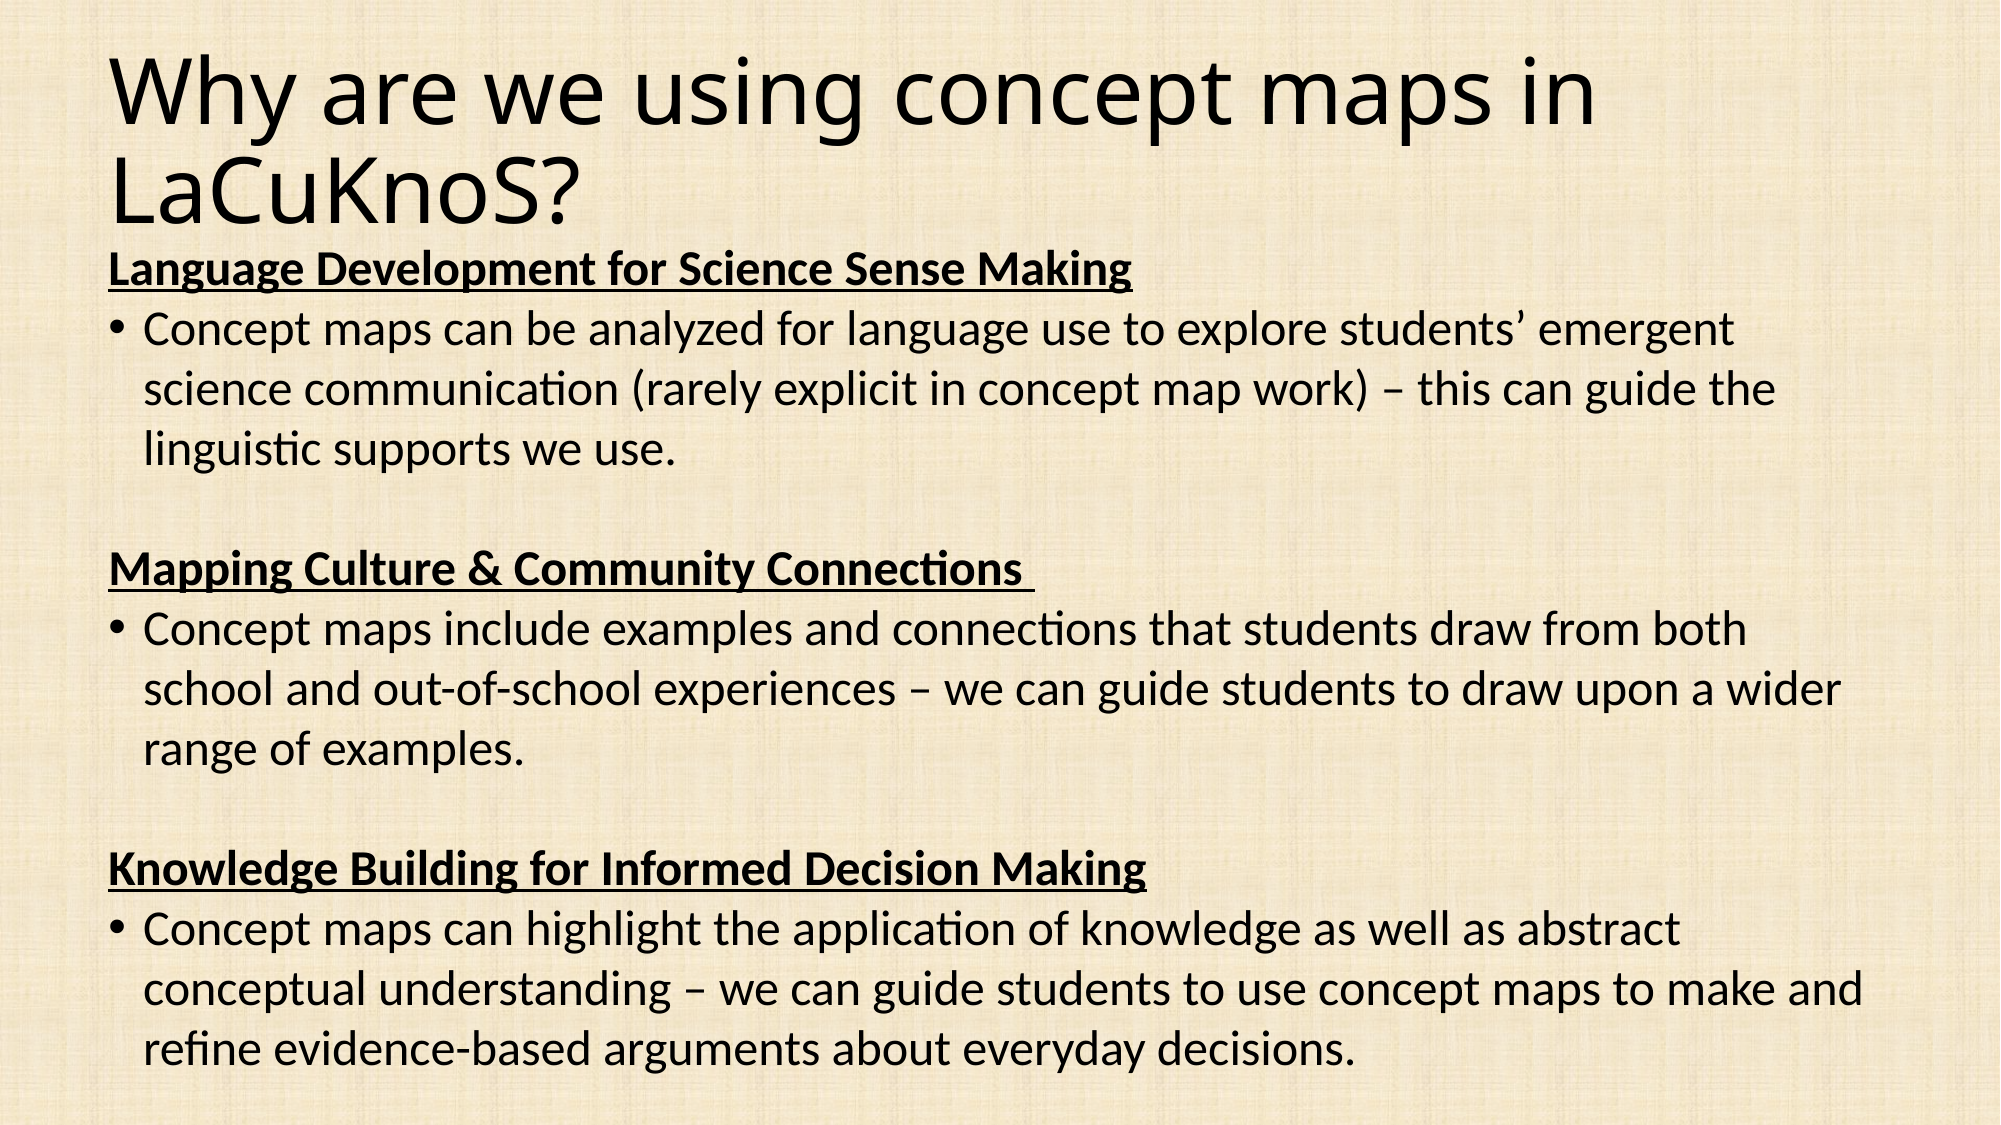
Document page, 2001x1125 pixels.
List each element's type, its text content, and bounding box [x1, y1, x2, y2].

list Language Development for Science Sense Making Concept maps can be analyzed for language use to explore students’ emergent science communication (rarely explicit in concept map work) – this can guide the linguistic supports we use. Mapping Culture & Community Connections Concept maps include examples and connections that students draw from both school and out-of-school experiences – we can guide students to draw upon a wider range of examples. Knowledge Building for Informed Decision Making Concept maps can highlight the application of knowledge as well as abstract conceptual understanding – we can guide students to use concept maps to make and refine evidence-based arguments about everyday decisions. [93, 228, 1883, 1090]
title Why are we using concept maps in LaCuKnoS? [93, 35, 1859, 228]
